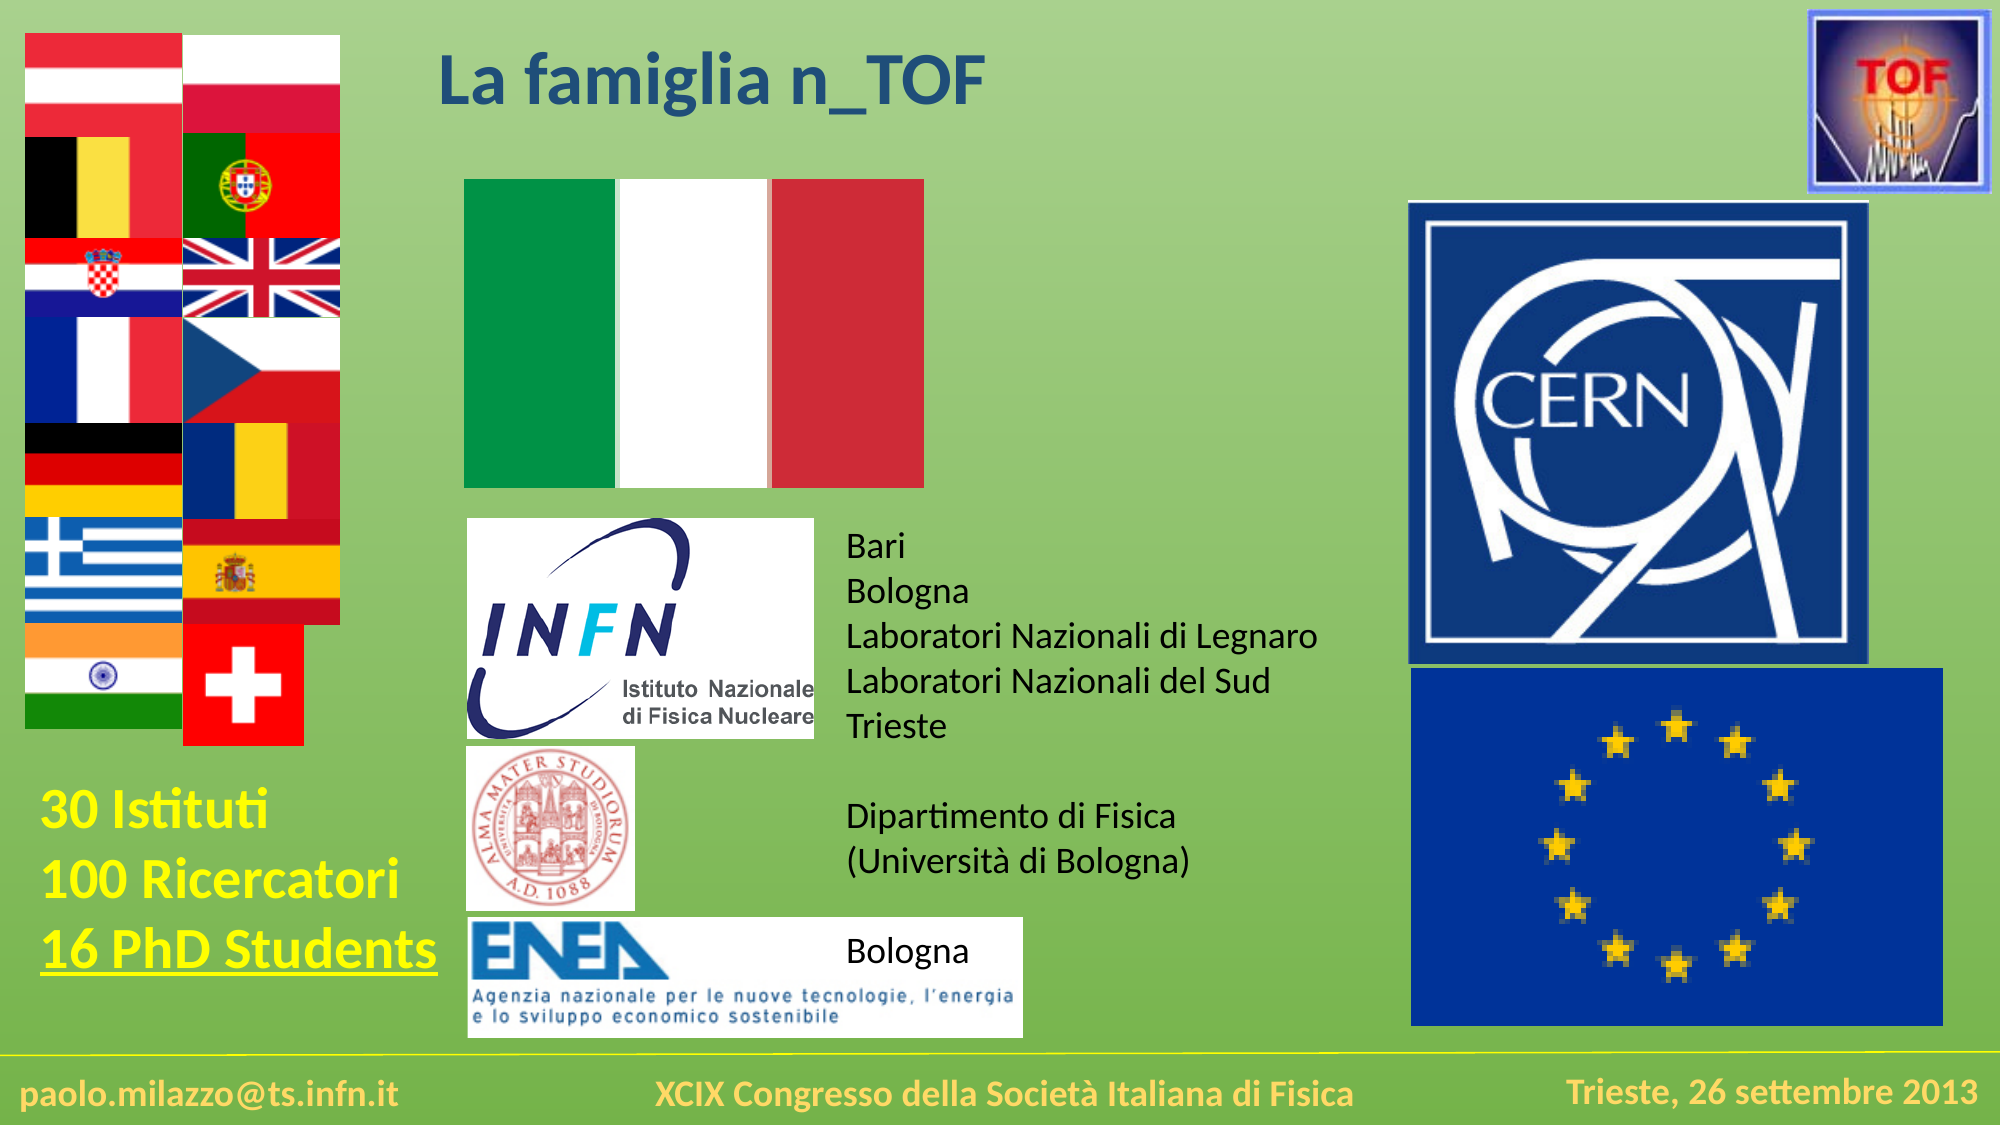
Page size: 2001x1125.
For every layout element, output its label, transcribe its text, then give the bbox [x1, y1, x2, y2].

picture [1408, 200, 1869, 664]
picture [466, 746, 635, 911]
text_box La famiglia n_TOF [423, 22, 1003, 127]
text_box Bari Bologna Laboratori Nazionali di Legnaro Laboratori Nazionali del Sud Trieste Dipartimento di Fisica (Università di Bologna) Bologna [831, 513, 1334, 979]
picture [1807, 9, 1992, 194]
picture [466, 518, 814, 739]
picture [25, 33, 340, 746]
picture [467, 917, 1023, 1038]
text_box 30 Istituti 100 Ricercatori 16 PhD Students [24, 762, 453, 988]
picture [464, 179, 924, 488]
picture [1411, 668, 1944, 1026]
